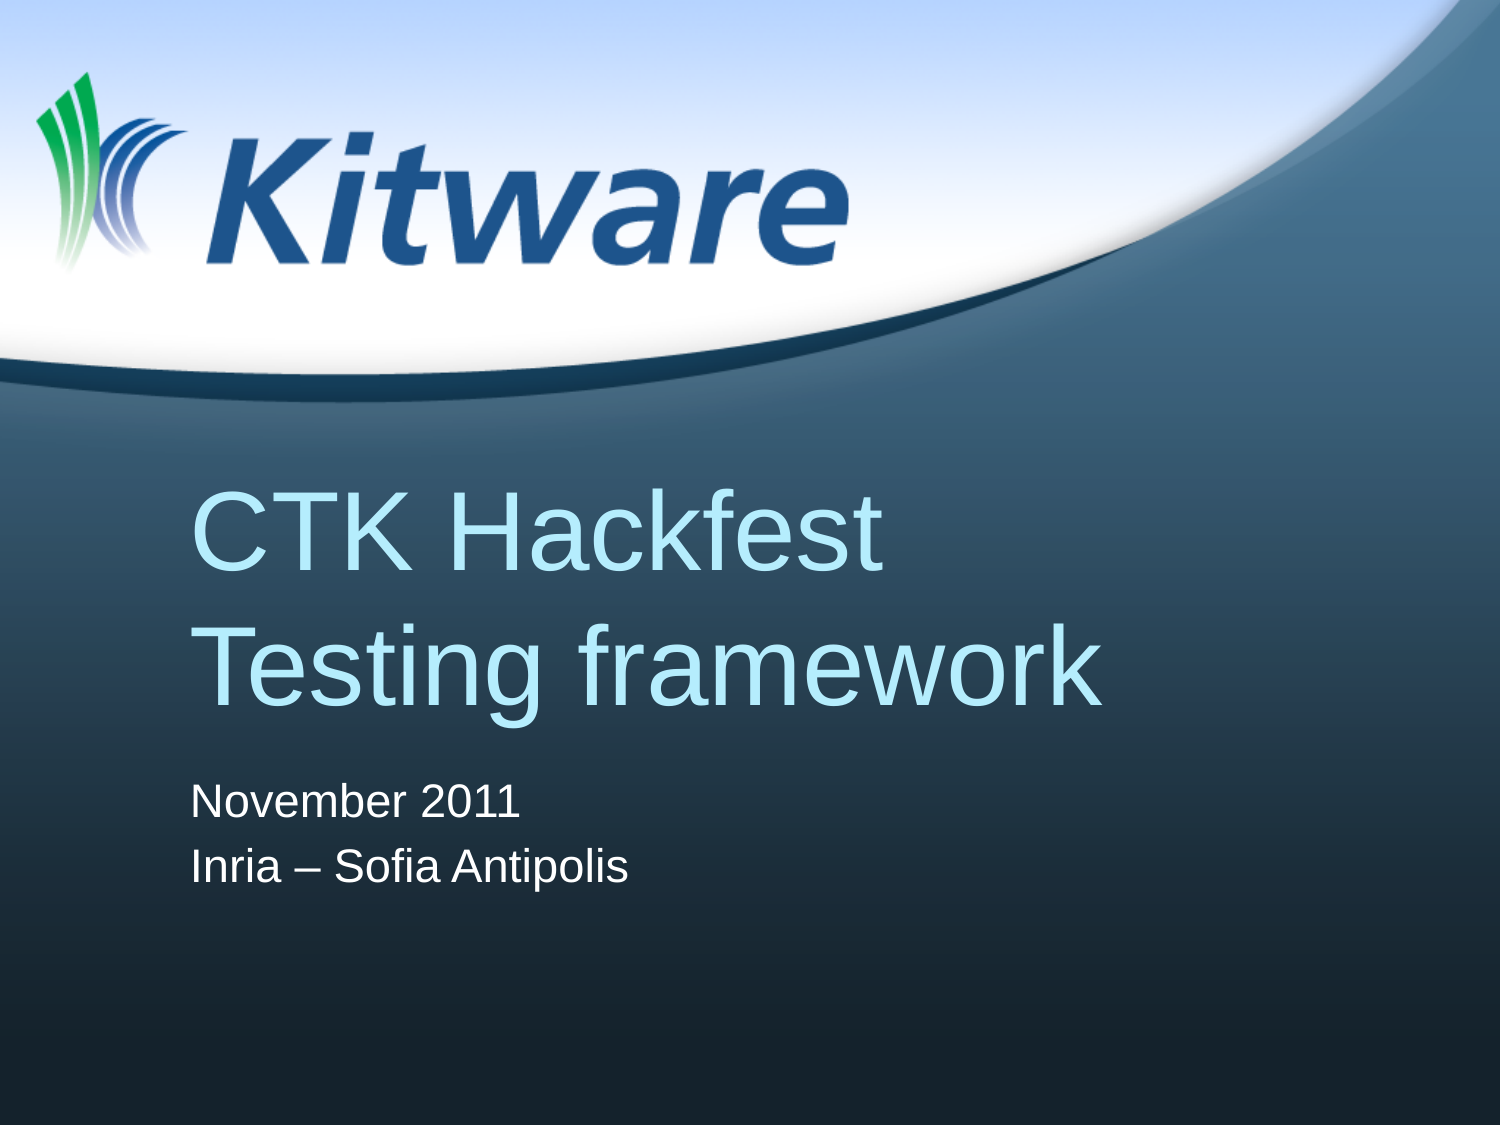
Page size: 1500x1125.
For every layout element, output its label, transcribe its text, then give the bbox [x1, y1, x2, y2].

picture [0, 0, 1500, 1125]
subtitle November 2011 Inria – Sofia Antipolis [174, 762, 1363, 901]
title CTK Hackfest Testing framework [174, 449, 1363, 538]
